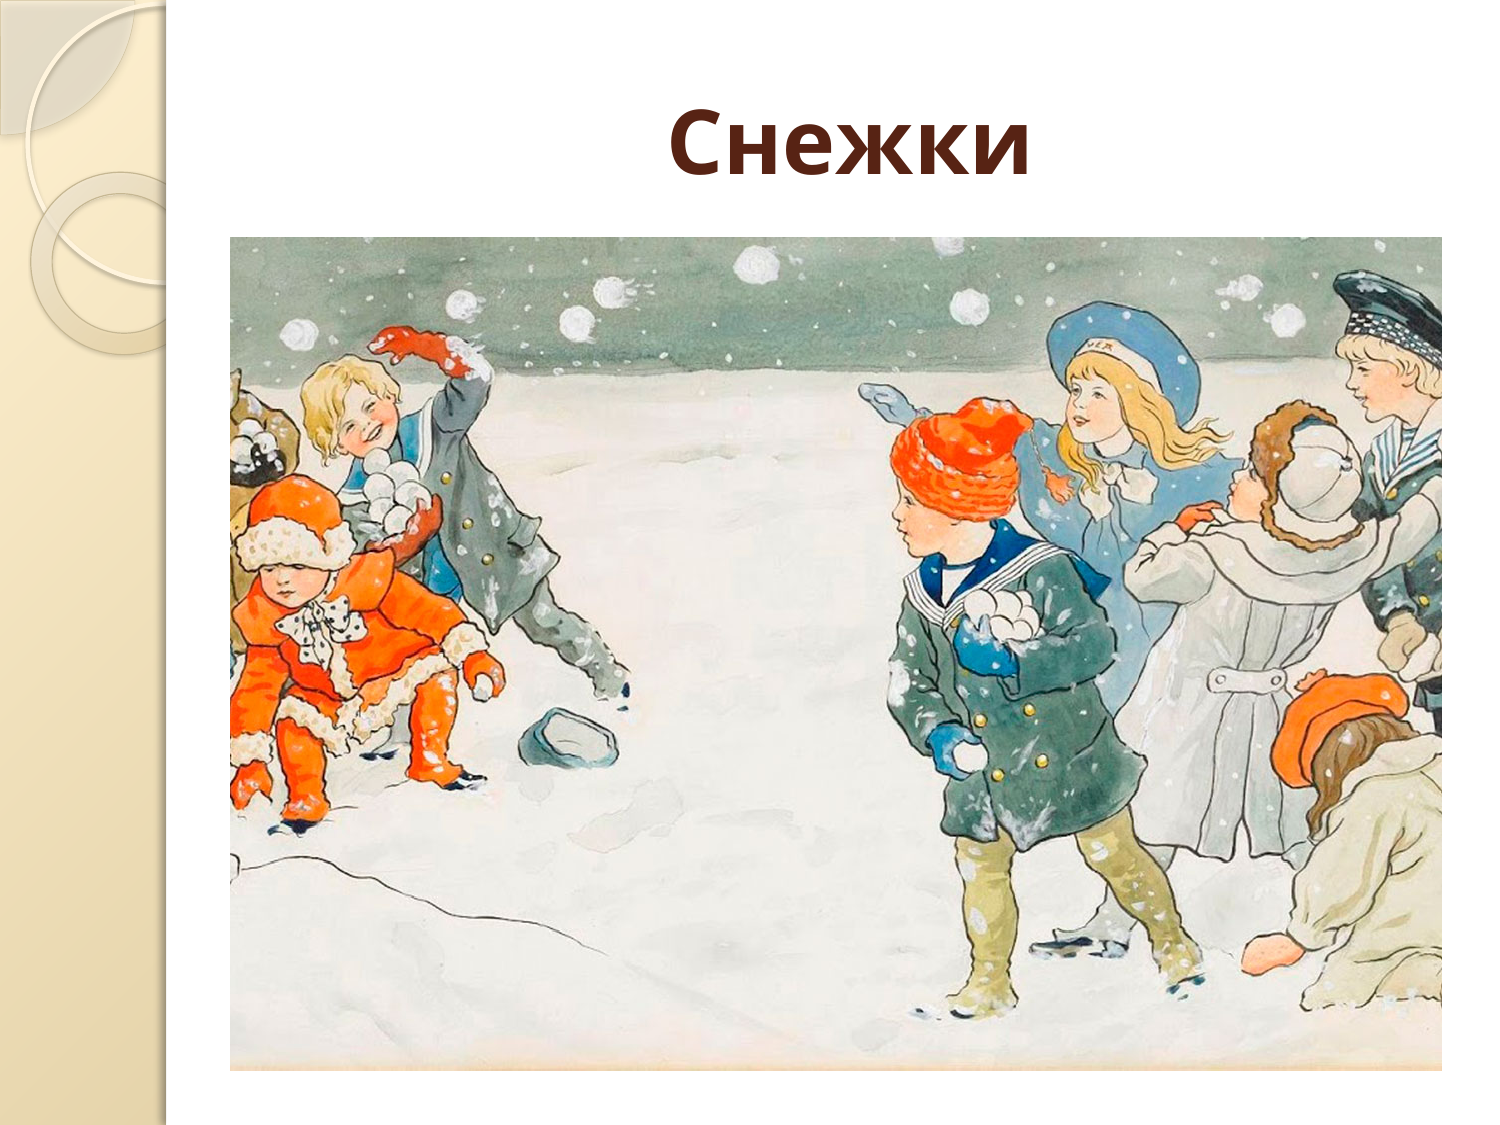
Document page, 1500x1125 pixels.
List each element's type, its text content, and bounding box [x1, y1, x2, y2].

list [229, 237, 1442, 1071]
title Снежки [235, 45, 1466, 233]
